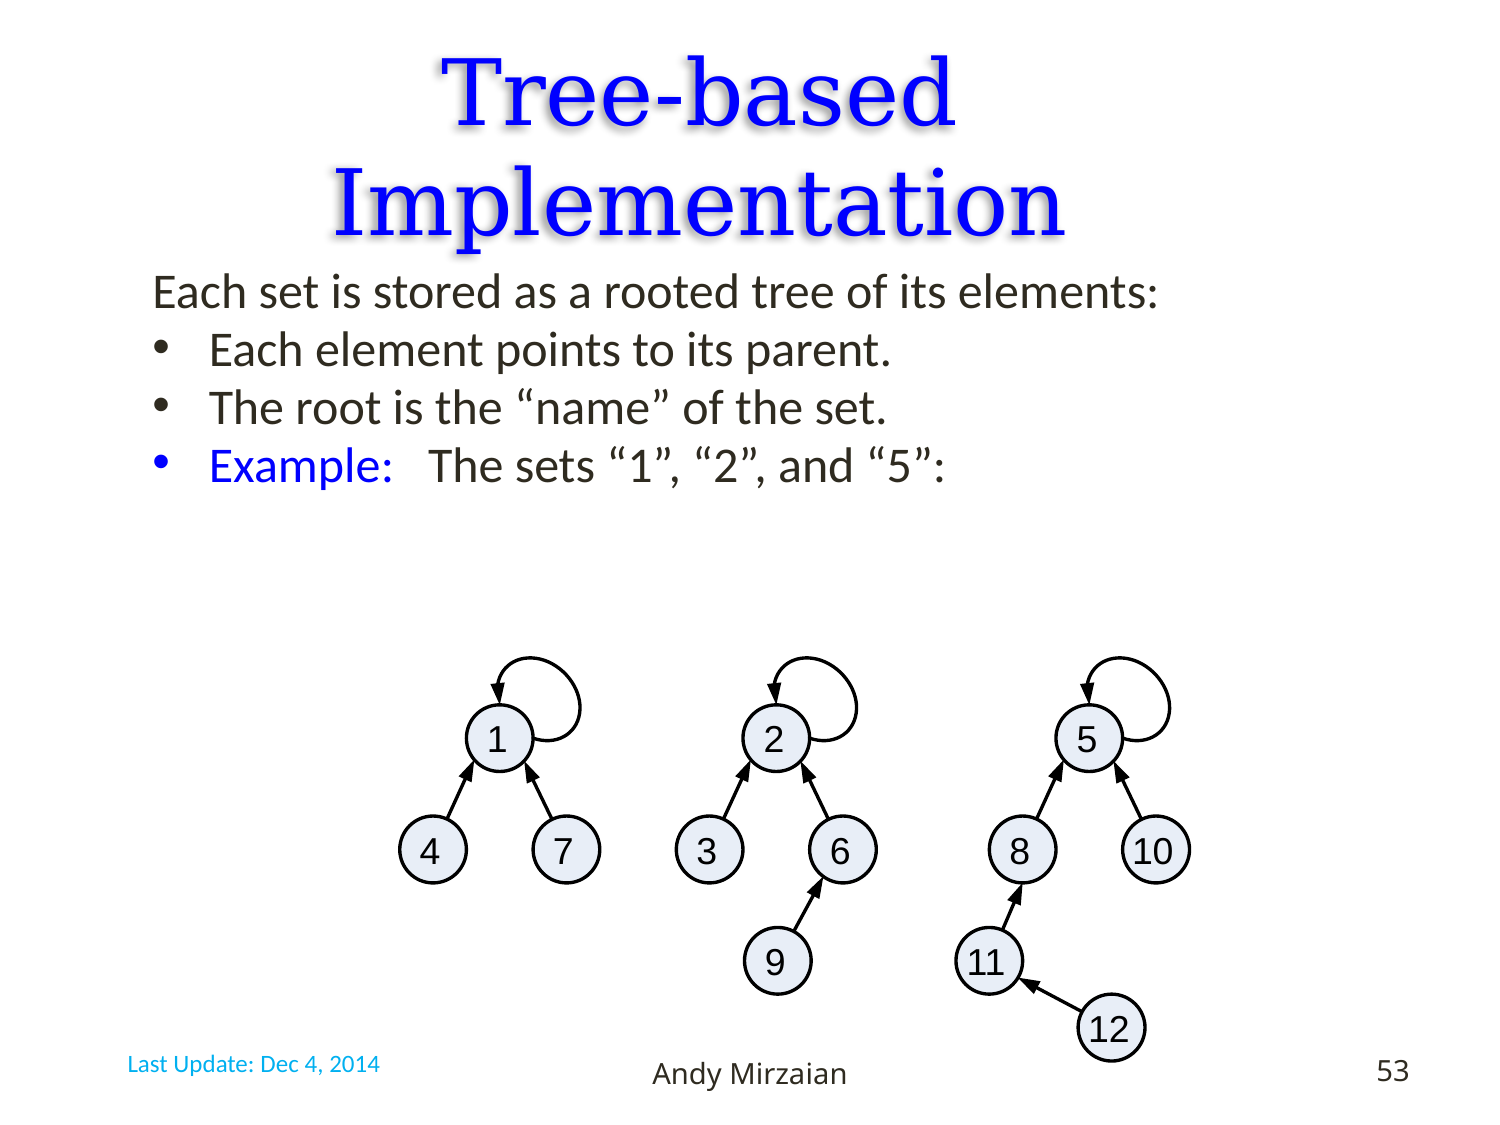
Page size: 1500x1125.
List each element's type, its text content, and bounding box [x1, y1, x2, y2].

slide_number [112, 1025, 450, 1100]
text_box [394, 632, 1195, 1067]
slide_number 53 [1074, 1042, 1425, 1103]
list Each set is stored as a rooted tree of its elements: Each element points to its parent. The root is the “name” of the set. Example: The sets “1”, “2”, and “5”: [137, 262, 1413, 675]
title Tree-based Implementation [99, 50, 1300, 238]
footer Andy Mirzaian [512, 1075, 988, 1103]
